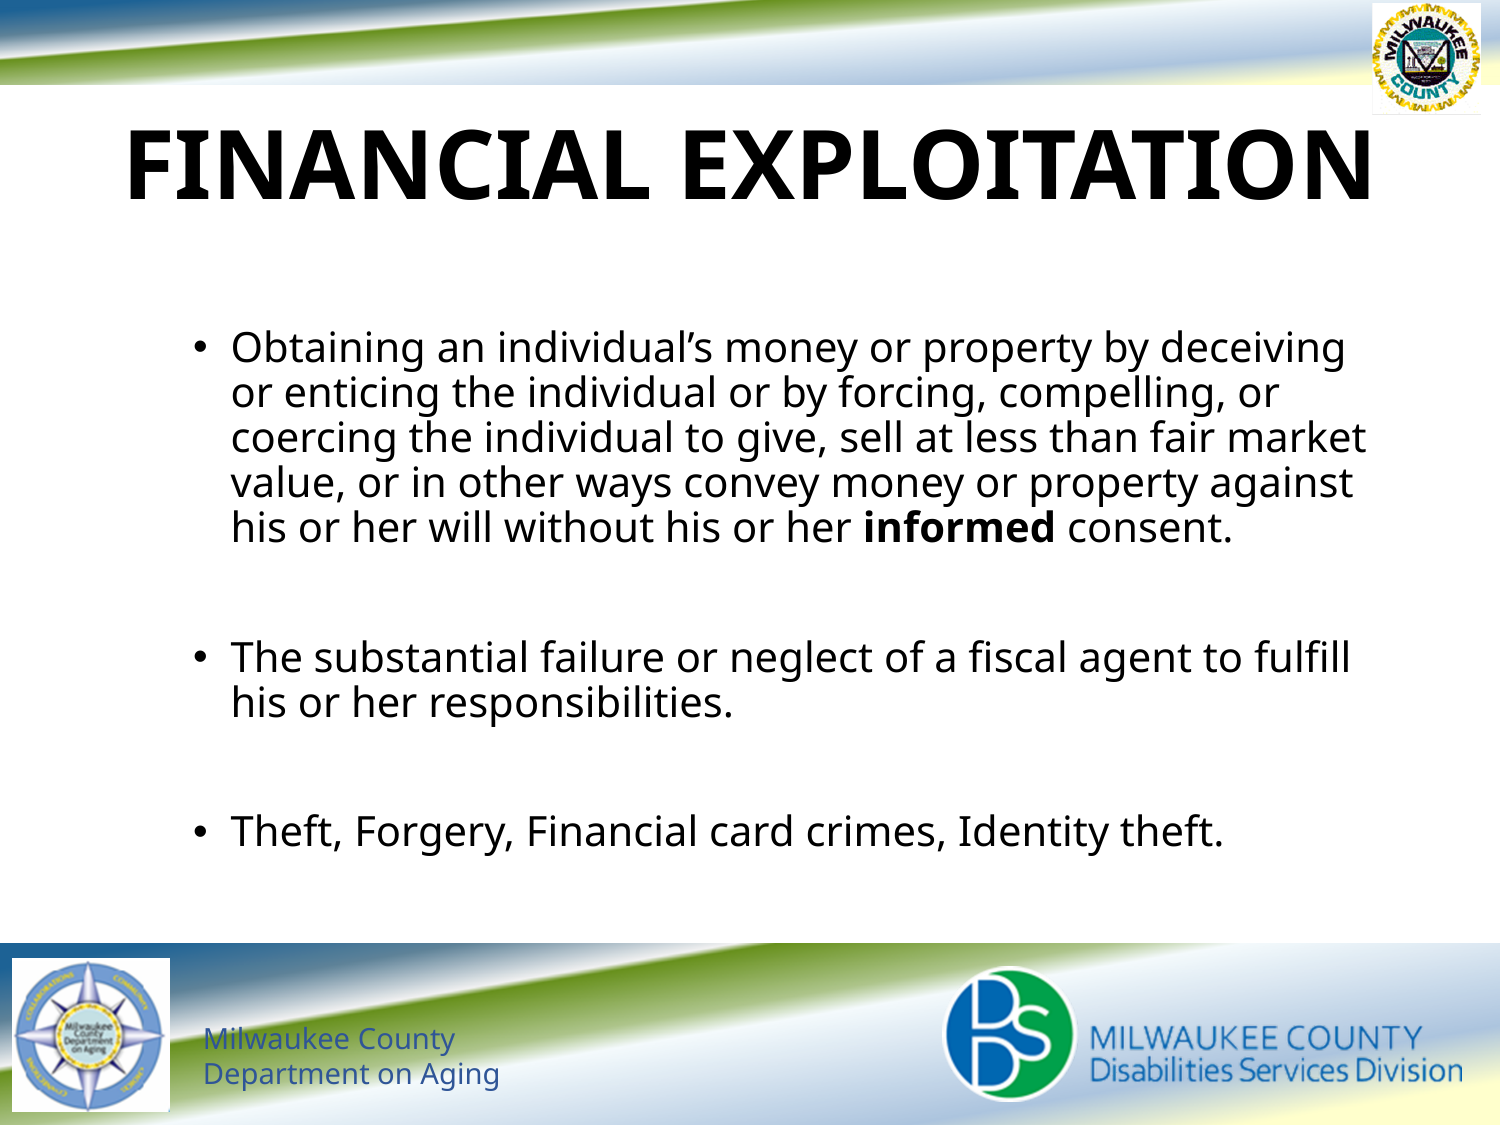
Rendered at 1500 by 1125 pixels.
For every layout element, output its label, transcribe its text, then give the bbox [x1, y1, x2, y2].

list Obtaining an individual’s money or property by deceiving or enticing the individual or by forcing, compelling, or coercing the individual to give, sell at less than fair market value, or in other ways convey money or property against his or her will without his or her informed consent. The substantial failure or neglect of a fiscal agent to fulfill his or her responsibilities. Theft, Forgery, Financial card crimes, Identity theft. [103, 318, 1397, 986]
picture [0, 0, 1500, 115]
picture [0, 943, 1500, 1125]
title FINANCIAL EXPLOITATION [103, 59, 1397, 278]
